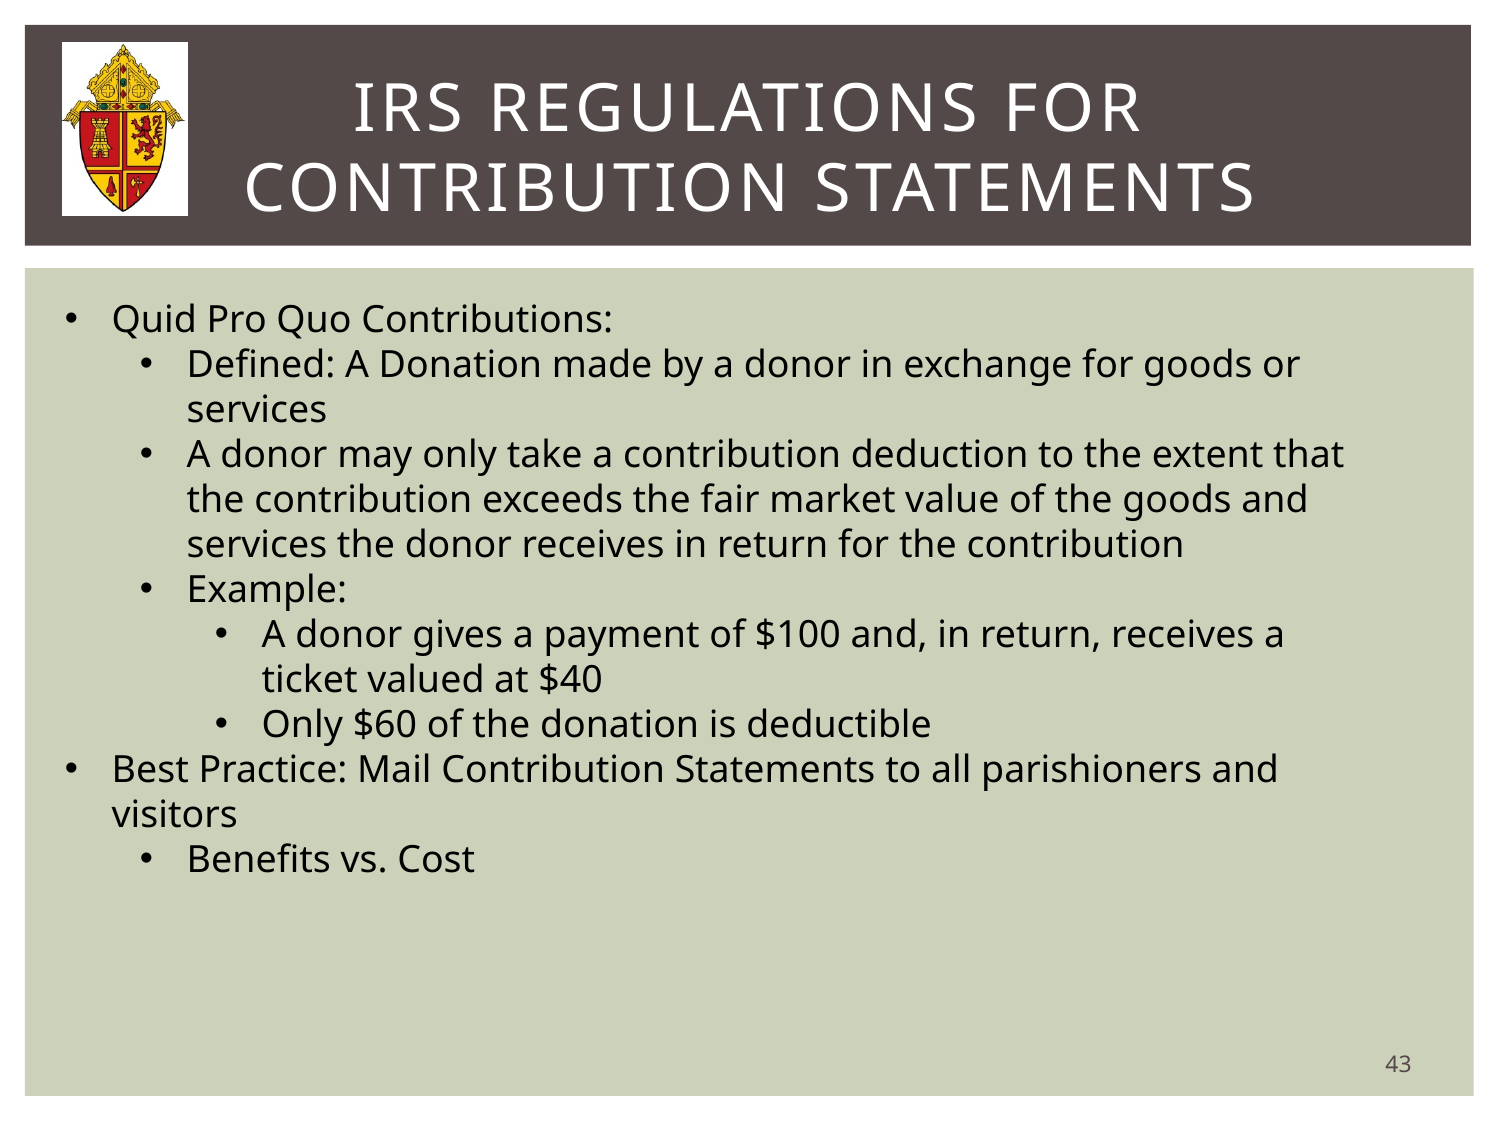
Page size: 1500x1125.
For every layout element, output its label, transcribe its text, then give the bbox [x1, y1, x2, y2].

title Irs regulations for Contribution Statements [62, 58, 1438, 232]
slide_number 43 [1349, 1041, 1448, 1089]
picture [62, 42, 188, 217]
text_box Quid Pro Quo Contributions: Defined: A Donation made by a donor in exchange for goods or services A donor may only take a contribution deduction to the extent that the contribution exceeds the fair market value of the goods and services the donor receives in return for the contribution Example: A donor gives a payment of $100 and, in return, receives a ticket valued at $40 Only $60 of the donation is deductible Best Practice: Mail Contribution Statements to all parishioners and visitors Benefits vs. Cost [49, 287, 1400, 888]
